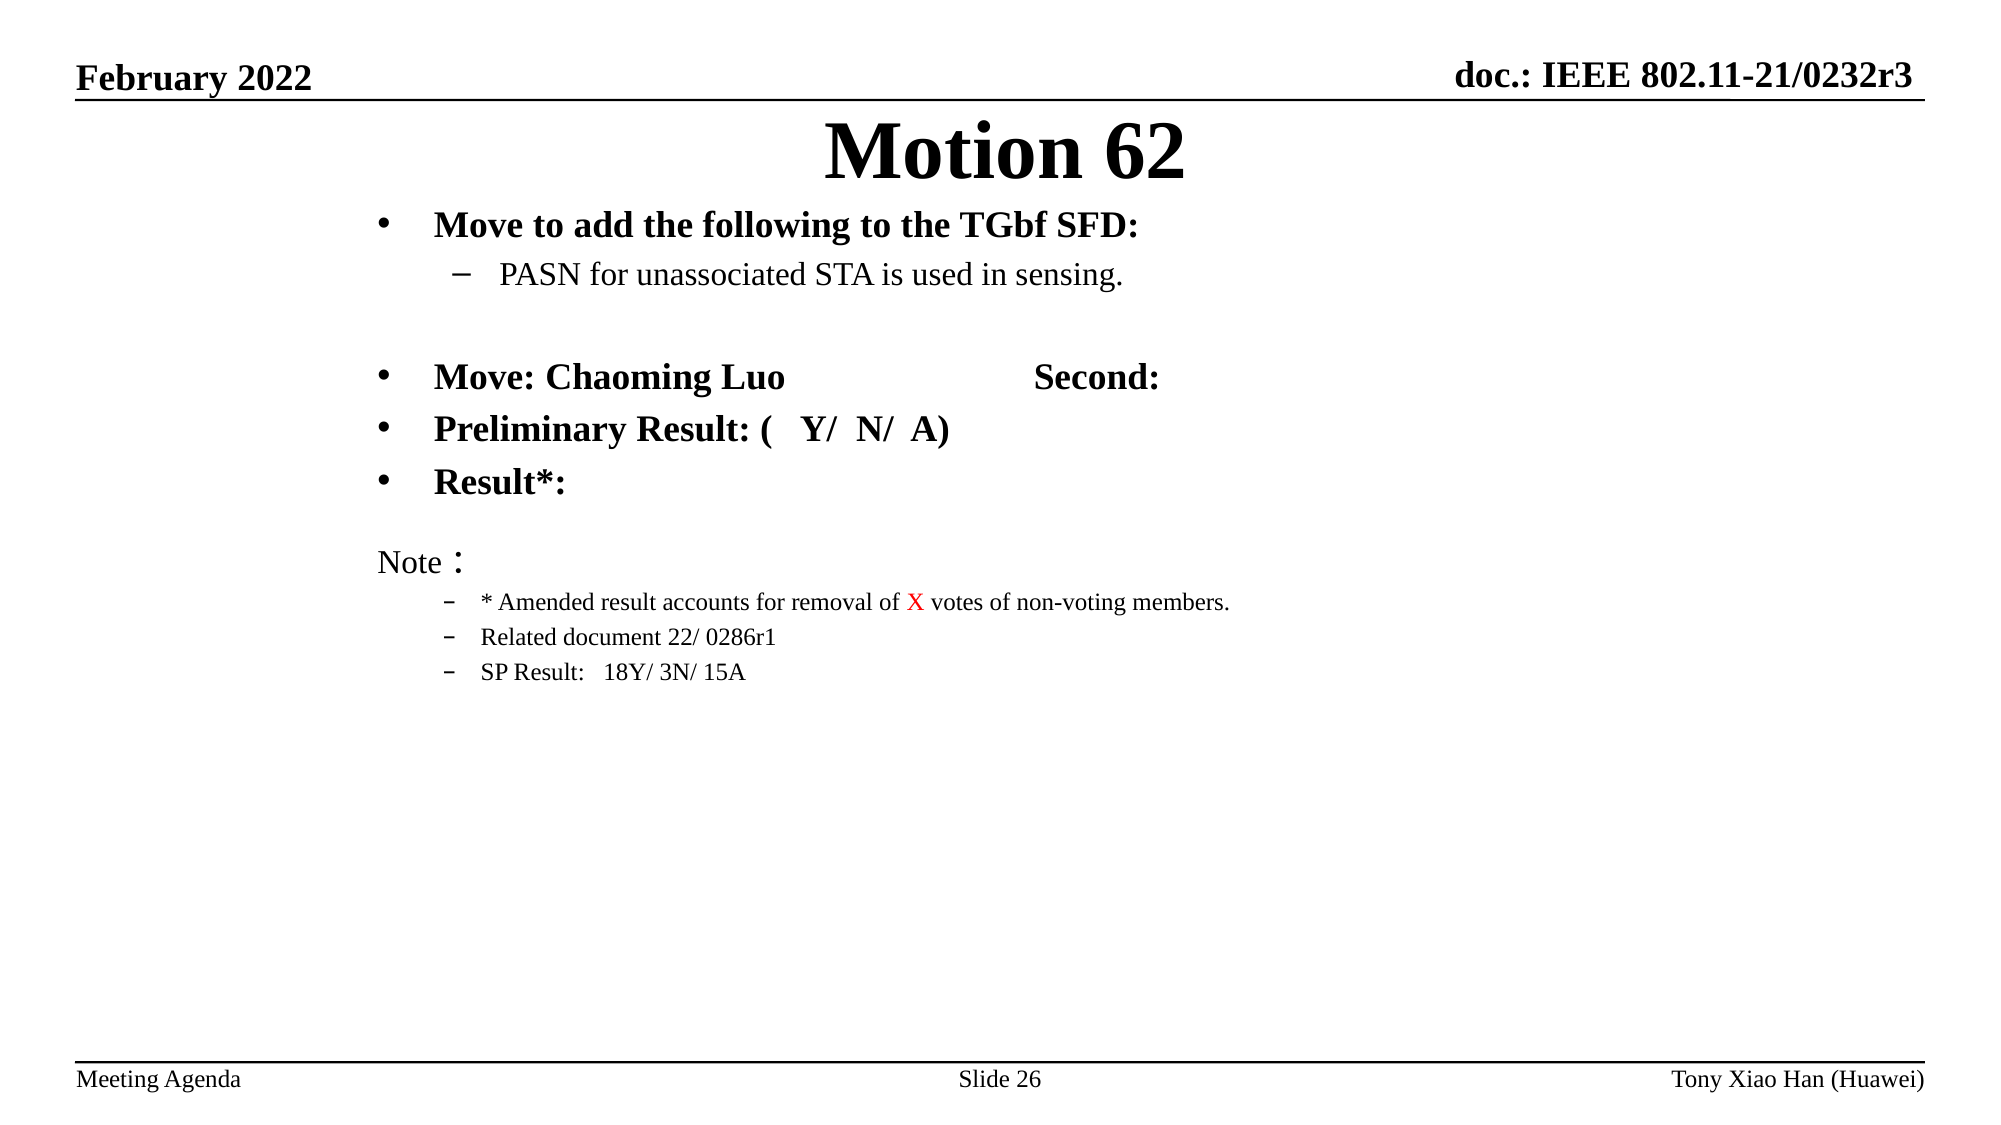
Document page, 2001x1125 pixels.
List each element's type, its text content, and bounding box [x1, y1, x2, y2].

text_box Motion 62 [368, 87, 1644, 225]
text_box Move to add the following to the TGbf SFD: PASN for unassociated STA is used in sensing. Move: Chaoming Luo Second: Preliminary Result: ( Y/ N/ A) Result*: Note： * Amended result accounts for removal of X votes of non-voting members. Related document 22/ 0286r1 SP Result: 18Y/ 3N/ 15A [362, 162, 1638, 875]
